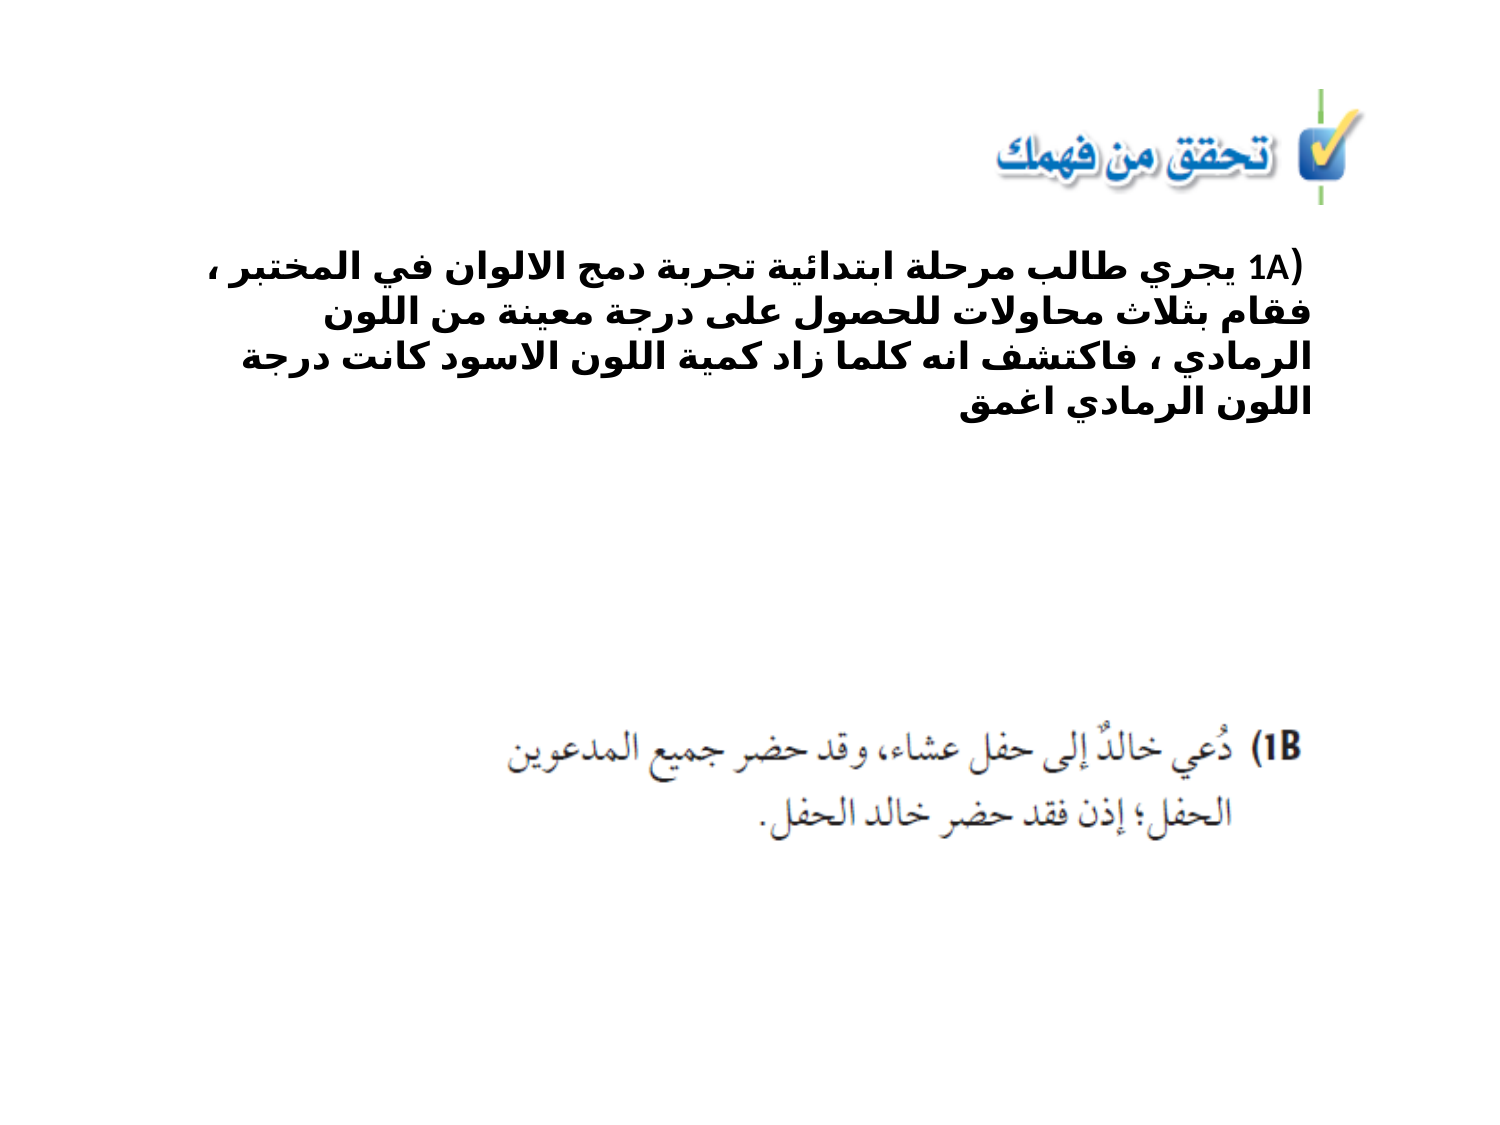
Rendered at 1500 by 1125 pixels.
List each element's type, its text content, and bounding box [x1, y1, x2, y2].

picture [962, 89, 1377, 205]
picture [477, 703, 1319, 867]
text_box (1A يجري طالب مرحلة ابتدائية تجربة دمج الالوان في المختبر ، فقام بثلاث محاولات للحصول على درجة معينة من اللون الرمادي ، فاكتشف انه كلما زاد كمية اللون الاسود كانت درجة اللون الرمادي اغمق [169, 205, 1343, 459]
